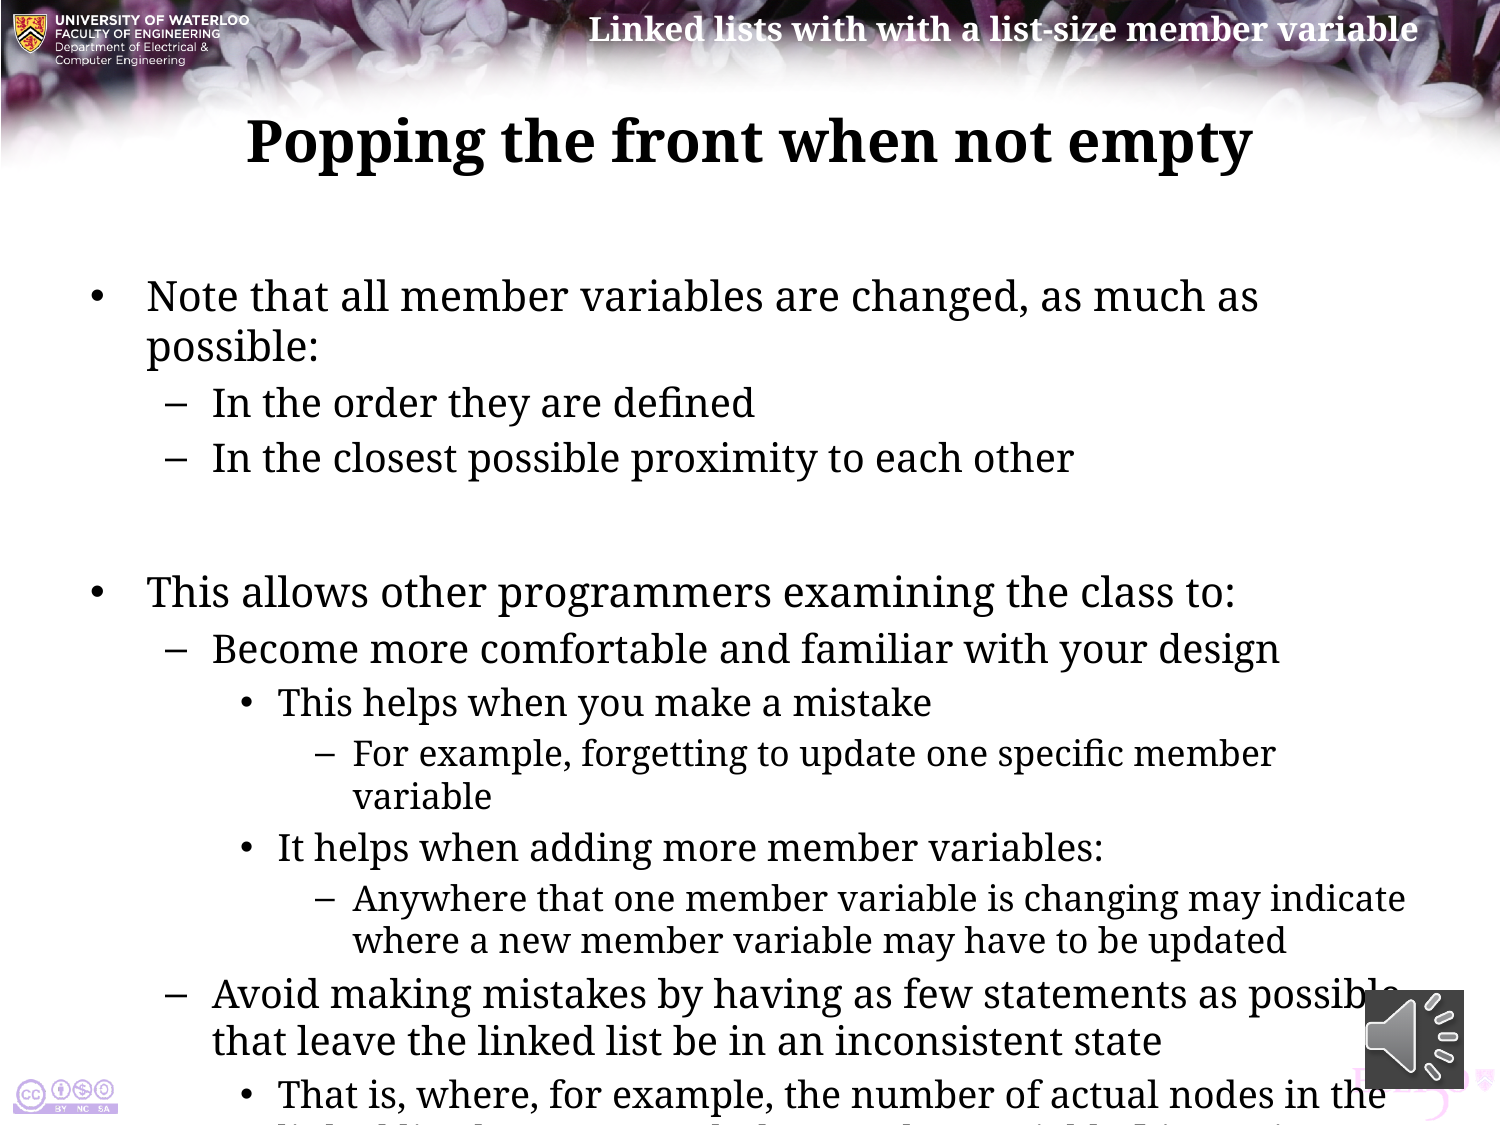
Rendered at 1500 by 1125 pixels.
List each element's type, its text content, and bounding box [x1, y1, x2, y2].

picture [0, 0, 1500, 1125]
list Note that all member variables are changed, as much as possible: In the order they are defined In the closest possible proximity to each other This allows other programmers examining the class to: Become more comfortable and familiar with your design This helps when you make a mistake For example, forgetting to update one specific member variable It helps when adding more member variables: Anywhere that one member variable is changing may indicate where a new member variable may have to be updated Avoid making mistakes by having as few statements as possible that leave the linked list be in an inconsistent state That is, where, for example, the number of actual nodes in the linked list does not match the member variable list_size_ [74, 262, 1426, 1006]
title Popping the front when not empty [74, 44, 1426, 233]
